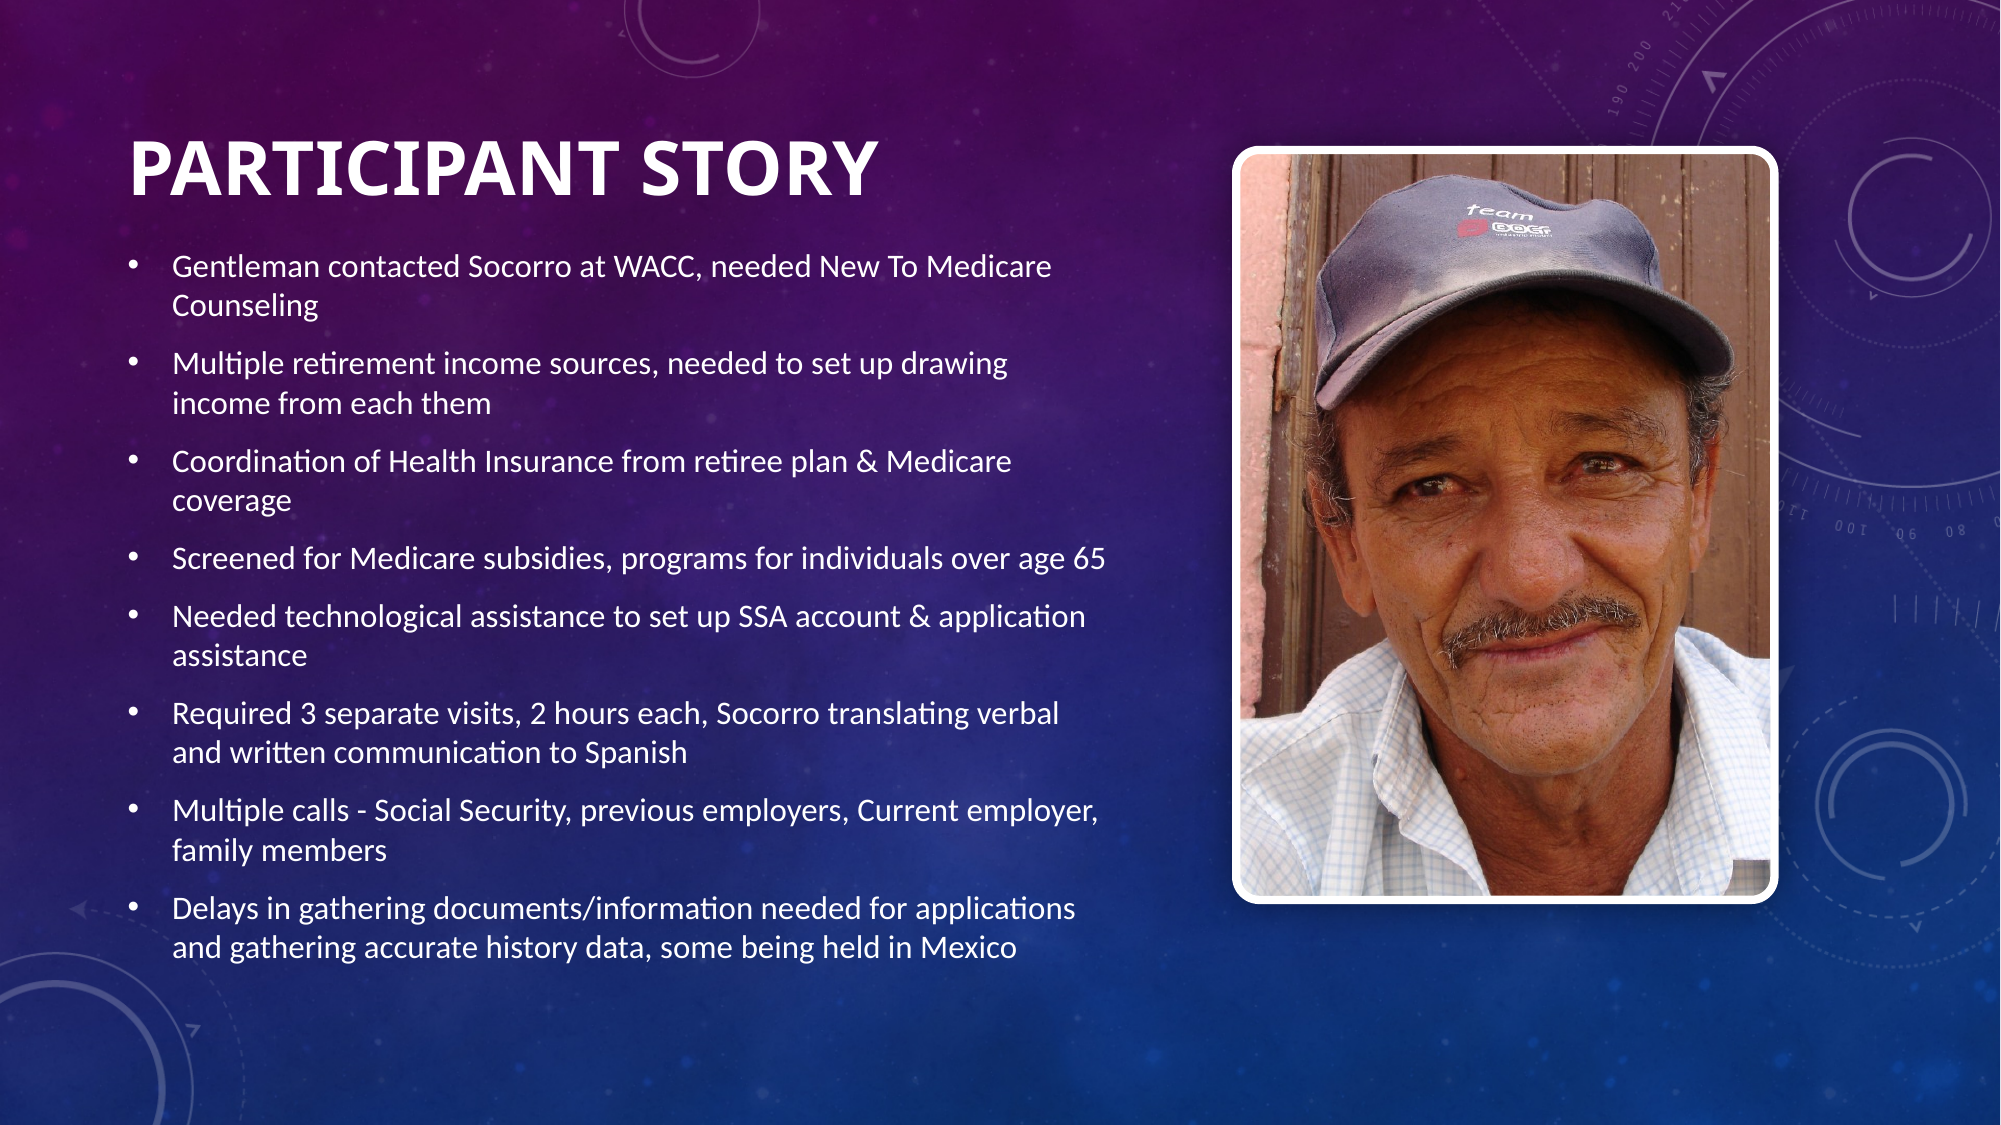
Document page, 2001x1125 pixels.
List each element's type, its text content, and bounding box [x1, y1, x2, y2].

picture [0, 0, 2001, 1125]
title Participant story [112, 81, 1124, 219]
list Gentleman contacted Socorro at WACC, needed New To Medicare Counseling Multiple retirement income sources, needed to set up drawing income from each them Coordination of Health Insurance from retiree plan & Medicare coverage Screened for Medicare subsidies, programs for individuals over age 65 Needed technological assistance to set up SSA account & application assistance Required 3 separate visits, 2 hours each, Socorro translating verbal and written communication to Spanish Multiple calls - Social Security, previous employers, Current employer, family members Delays in gathering documents/information needed for applications and gathering accurate history data, some being held in Mexico [112, 236, 1124, 1016]
